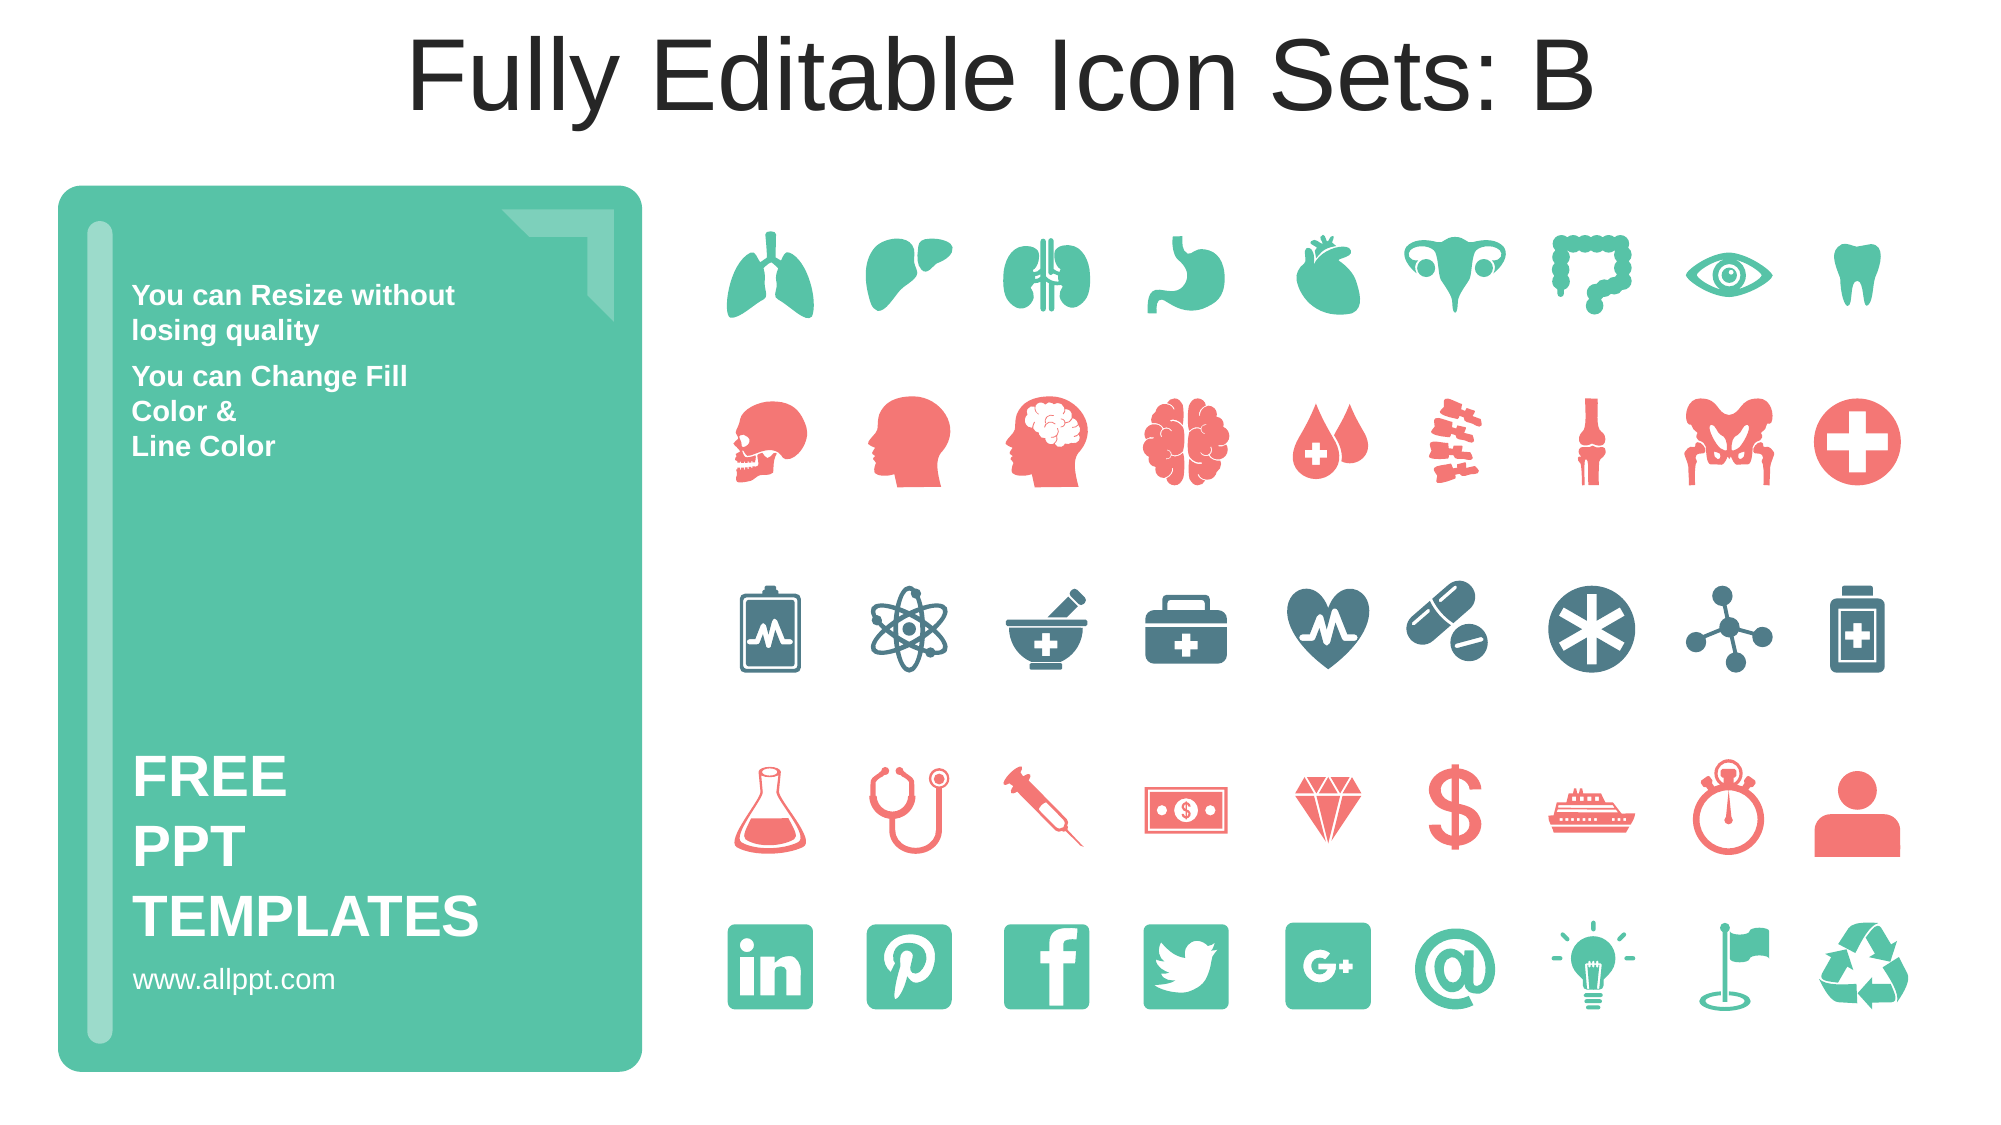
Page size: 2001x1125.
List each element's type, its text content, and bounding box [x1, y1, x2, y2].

text_box [1291, 400, 1370, 481]
text_box [1818, 921, 1910, 1013]
text_box [1833, 242, 1882, 308]
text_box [1428, 398, 1482, 486]
text_box [1403, 235, 1507, 316]
text_box [1691, 758, 1766, 856]
text_box [733, 765, 808, 855]
text_box [725, 230, 815, 320]
text_box [1405, 579, 1477, 646]
text_box [1002, 765, 1085, 848]
text_box [1550, 233, 1633, 316]
text_box [1684, 584, 1774, 674]
text_box [1142, 923, 1230, 1011]
text_box [1813, 813, 1902, 858]
text_box [1004, 395, 1089, 489]
text_box [1550, 955, 1564, 962]
text_box [1004, 587, 1089, 671]
text_box [1144, 786, 1229, 835]
list Fully Editable Icon Sets: B [53, 20, 1952, 140]
text_box [1812, 397, 1902, 487]
text_box [1144, 593, 1228, 625]
text_box [1590, 919, 1597, 933]
text_box [732, 400, 809, 484]
text_box [1284, 921, 1372, 1011]
text_box [1683, 397, 1776, 487]
text_box [1293, 775, 1364, 844]
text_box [868, 396, 951, 488]
text_box [1836, 769, 1878, 811]
text_box [1547, 584, 1637, 674]
text_box [1576, 397, 1607, 487]
text_box [869, 584, 949, 674]
text_box [1295, 233, 1362, 316]
text_box [1684, 251, 1775, 299]
text_box [1146, 235, 1226, 315]
text_box [1623, 955, 1637, 962]
text_box [1003, 923, 1091, 1011]
text_box [726, 923, 814, 1011]
text_box [864, 237, 954, 312]
text_box [1413, 927, 1497, 1011]
text_box [1547, 787, 1637, 834]
text_box [1559, 931, 1571, 943]
text_box [1427, 763, 1483, 851]
text_box [1616, 931, 1628, 943]
text_box [1569, 935, 1617, 1011]
text_box [1698, 921, 1771, 1012]
text_box [1829, 584, 1886, 674]
text_box [865, 923, 953, 1011]
text_box [1144, 626, 1228, 665]
text_box [738, 584, 802, 674]
text_box [868, 765, 951, 855]
text_box [1449, 622, 1489, 663]
text_box [1286, 587, 1371, 671]
text_box [1002, 237, 1092, 313]
text_box [1141, 397, 1231, 487]
